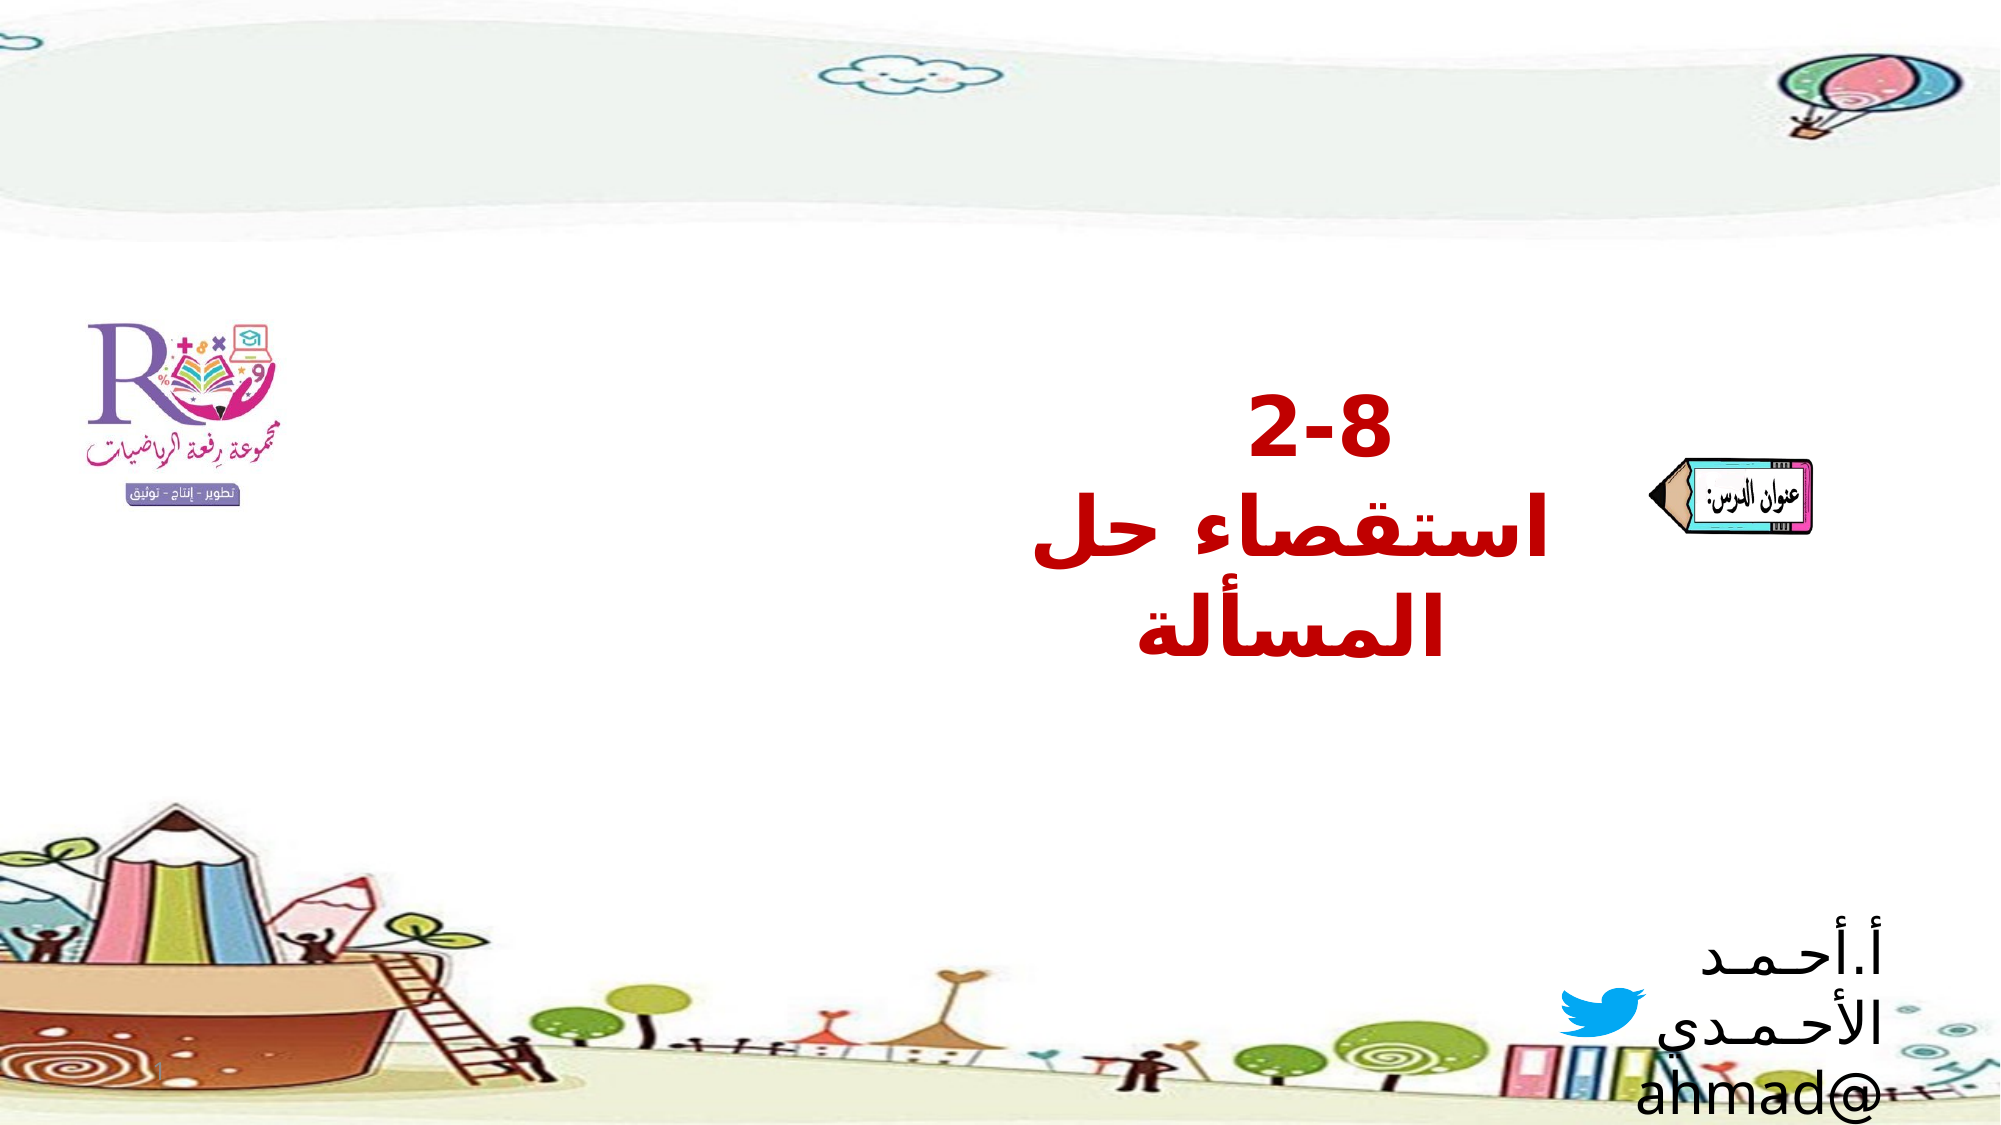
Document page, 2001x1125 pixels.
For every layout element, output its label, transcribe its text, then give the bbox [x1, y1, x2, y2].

picture [0, 0, 2001, 1125]
slide_number 1 [137, 1042, 588, 1103]
text_box 2-8 استقصاء حل المسألة [890, 365, 1692, 681]
text_box أ.أحـمـد الأحـمـدي @ahmad9963 [1595, 908, 1900, 1125]
